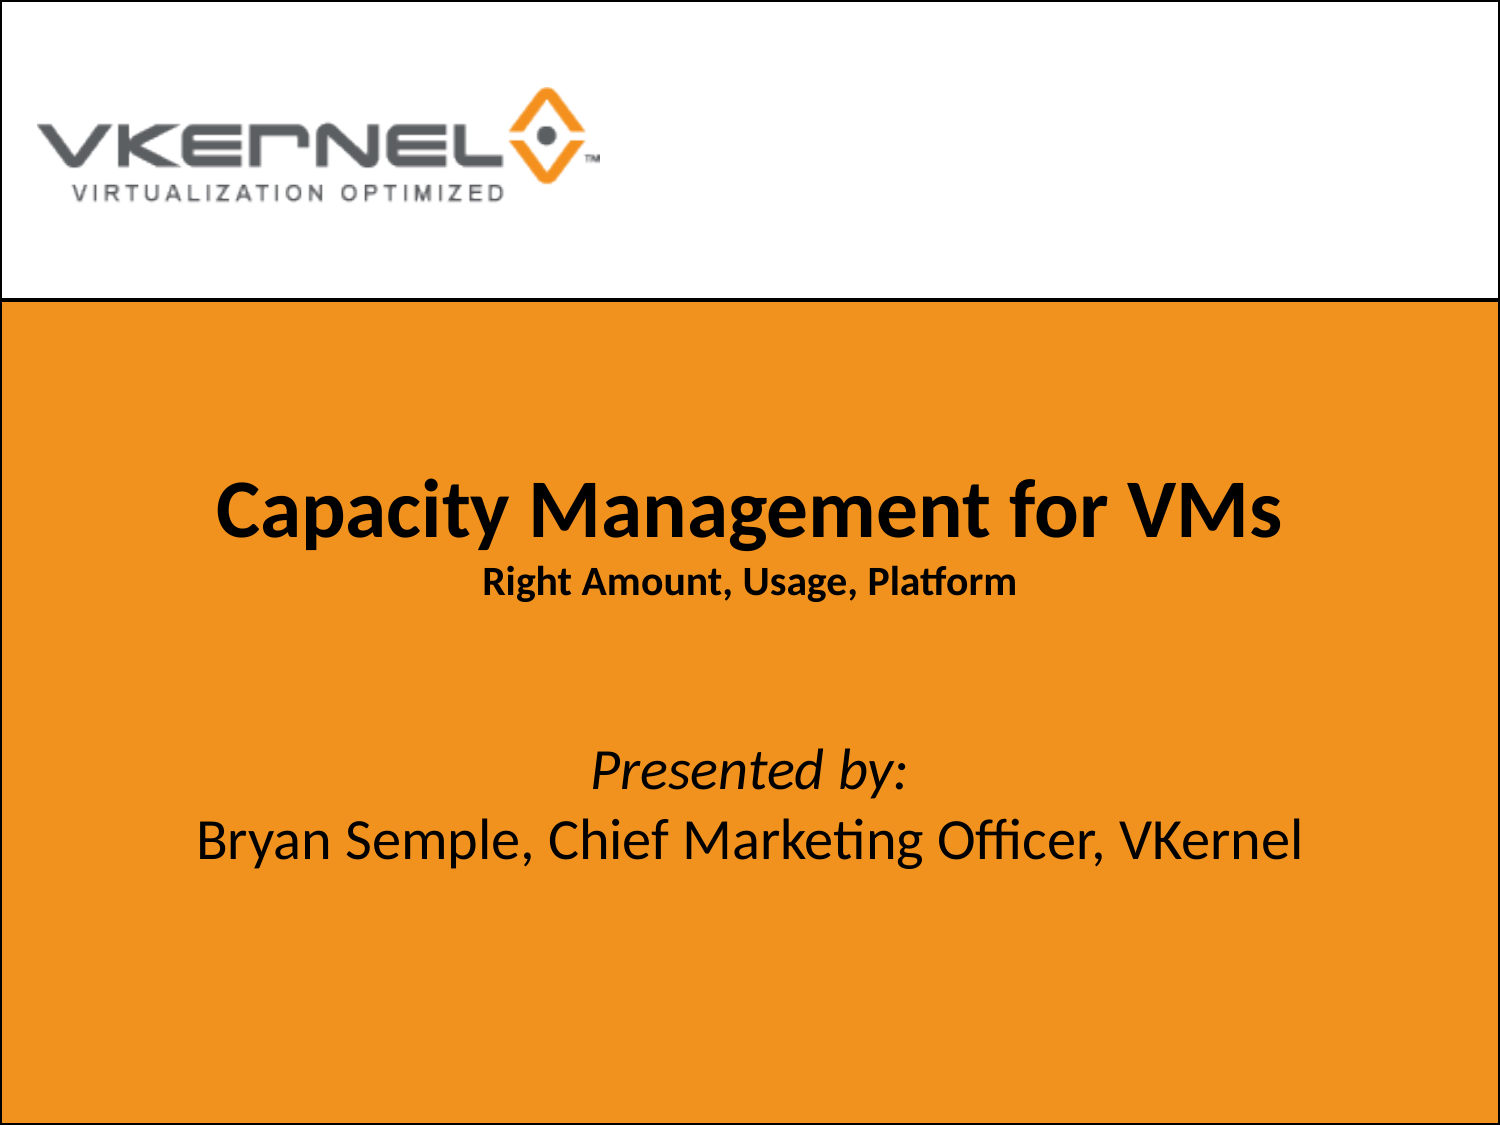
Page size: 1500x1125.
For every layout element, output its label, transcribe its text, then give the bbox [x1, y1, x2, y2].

title Capacity Management for VMs Right Amount, Usage, Platform Presented by: Bryan Semple, Chief Marketing Officer, VKernel [0, 624, 1500, 901]
picture [37, 87, 600, 206]
